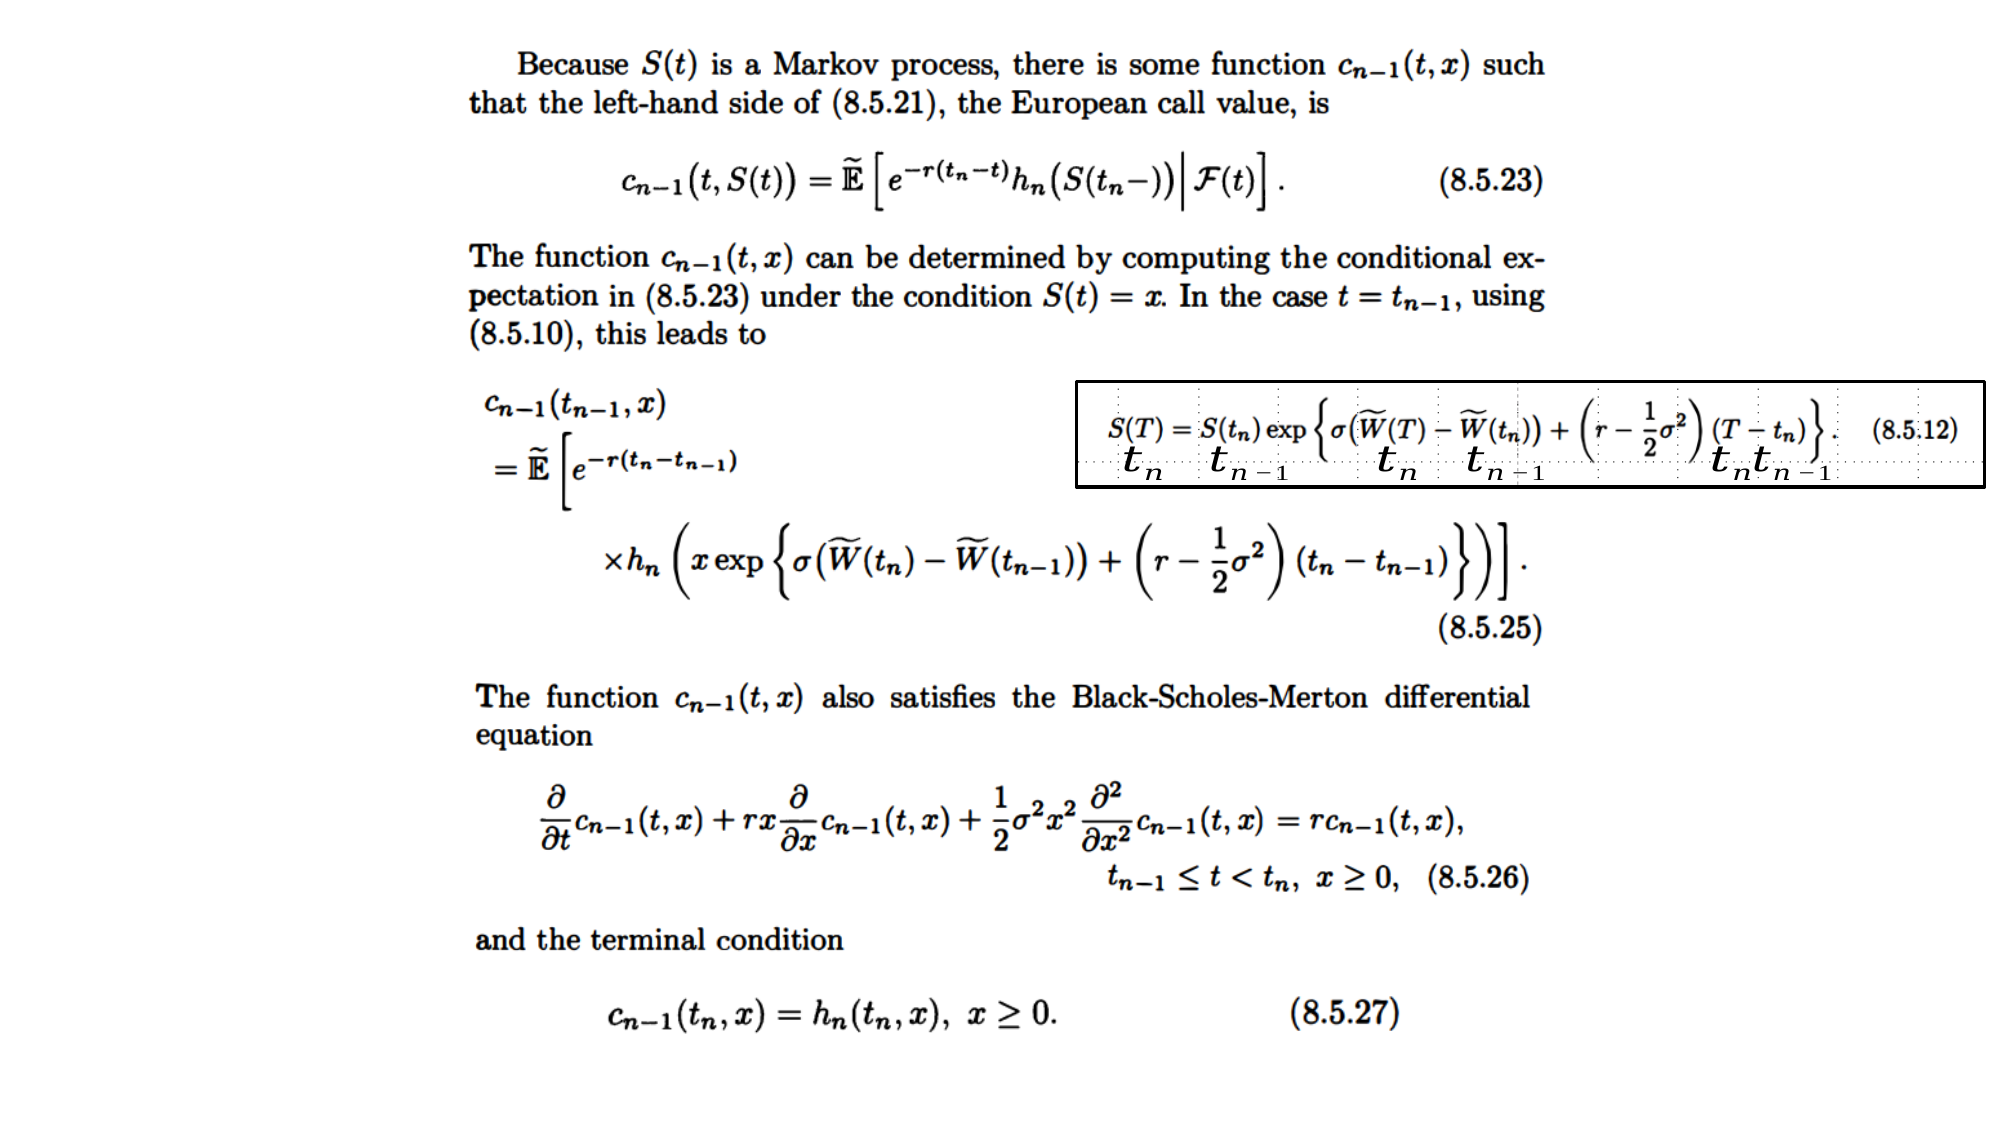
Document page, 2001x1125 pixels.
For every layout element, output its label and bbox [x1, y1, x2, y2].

picture [450, 40, 1562, 1064]
text_box [1077, 382, 1984, 486]
